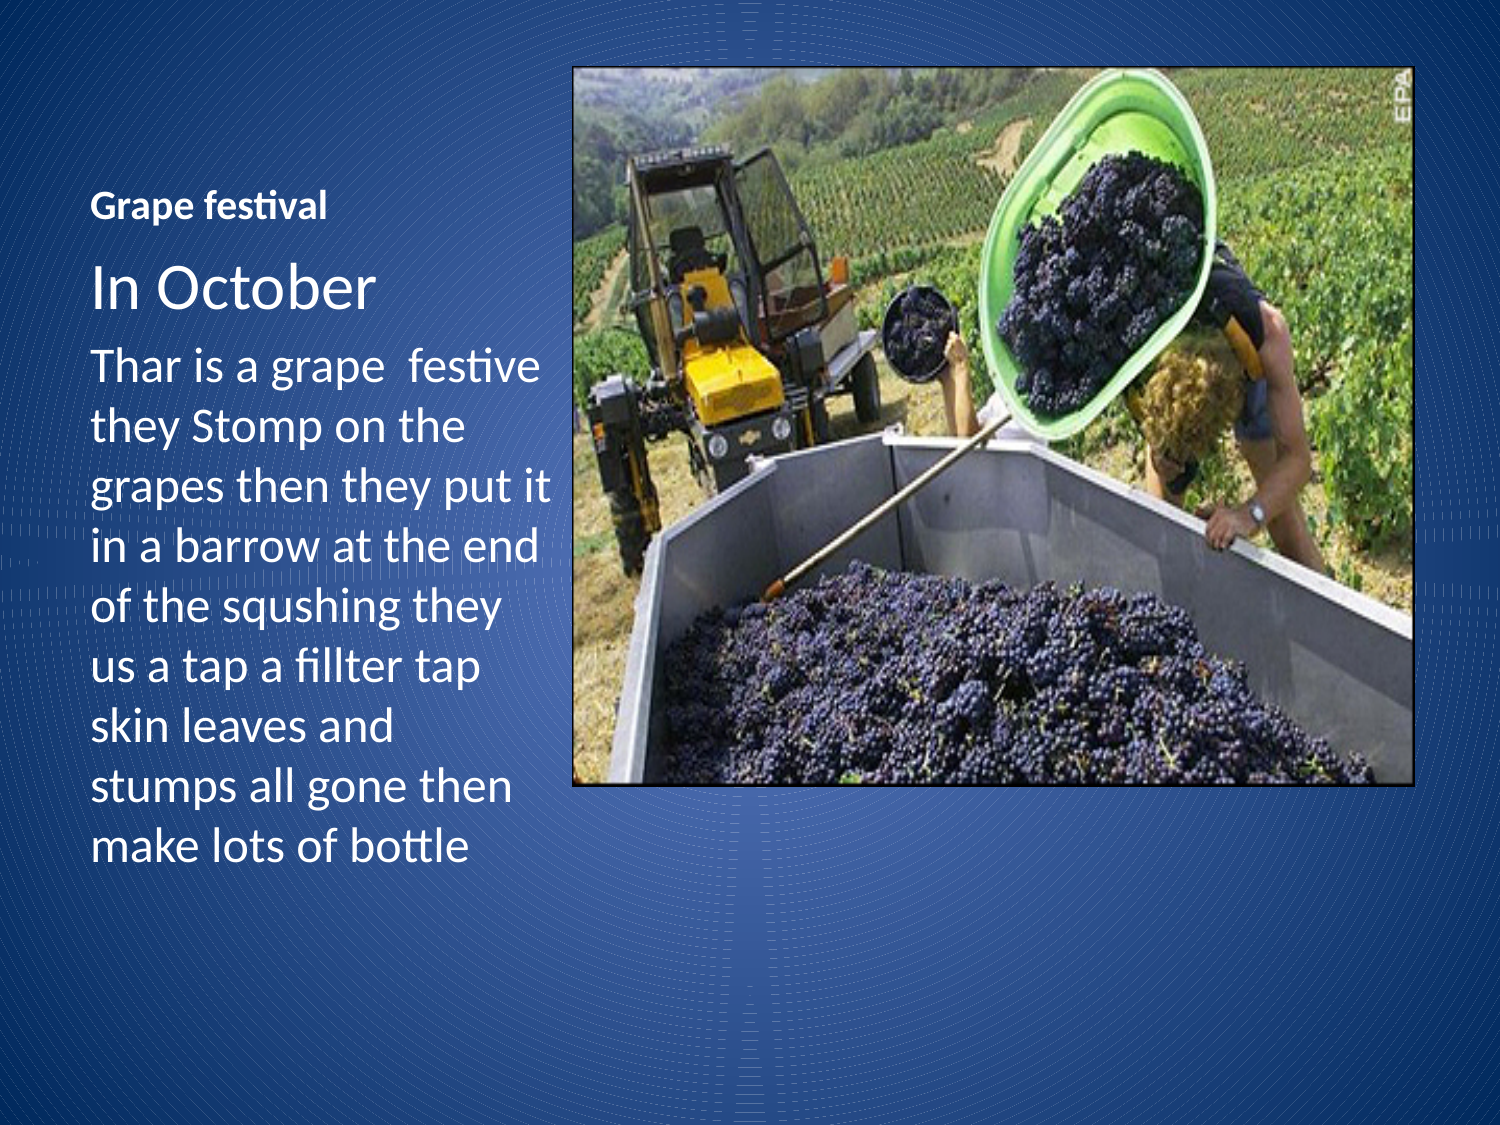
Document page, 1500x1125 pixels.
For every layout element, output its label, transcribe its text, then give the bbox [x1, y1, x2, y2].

list In October Thar is a grape festive they Stomp on the grapes then they put it in a barrow at the end of the squshing they us a tap a fillter tap skin leaves and stumps all gone then make lots of bottle [75, 235, 569, 1005]
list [572, 66, 1416, 788]
title Grape festival [75, 44, 569, 235]
